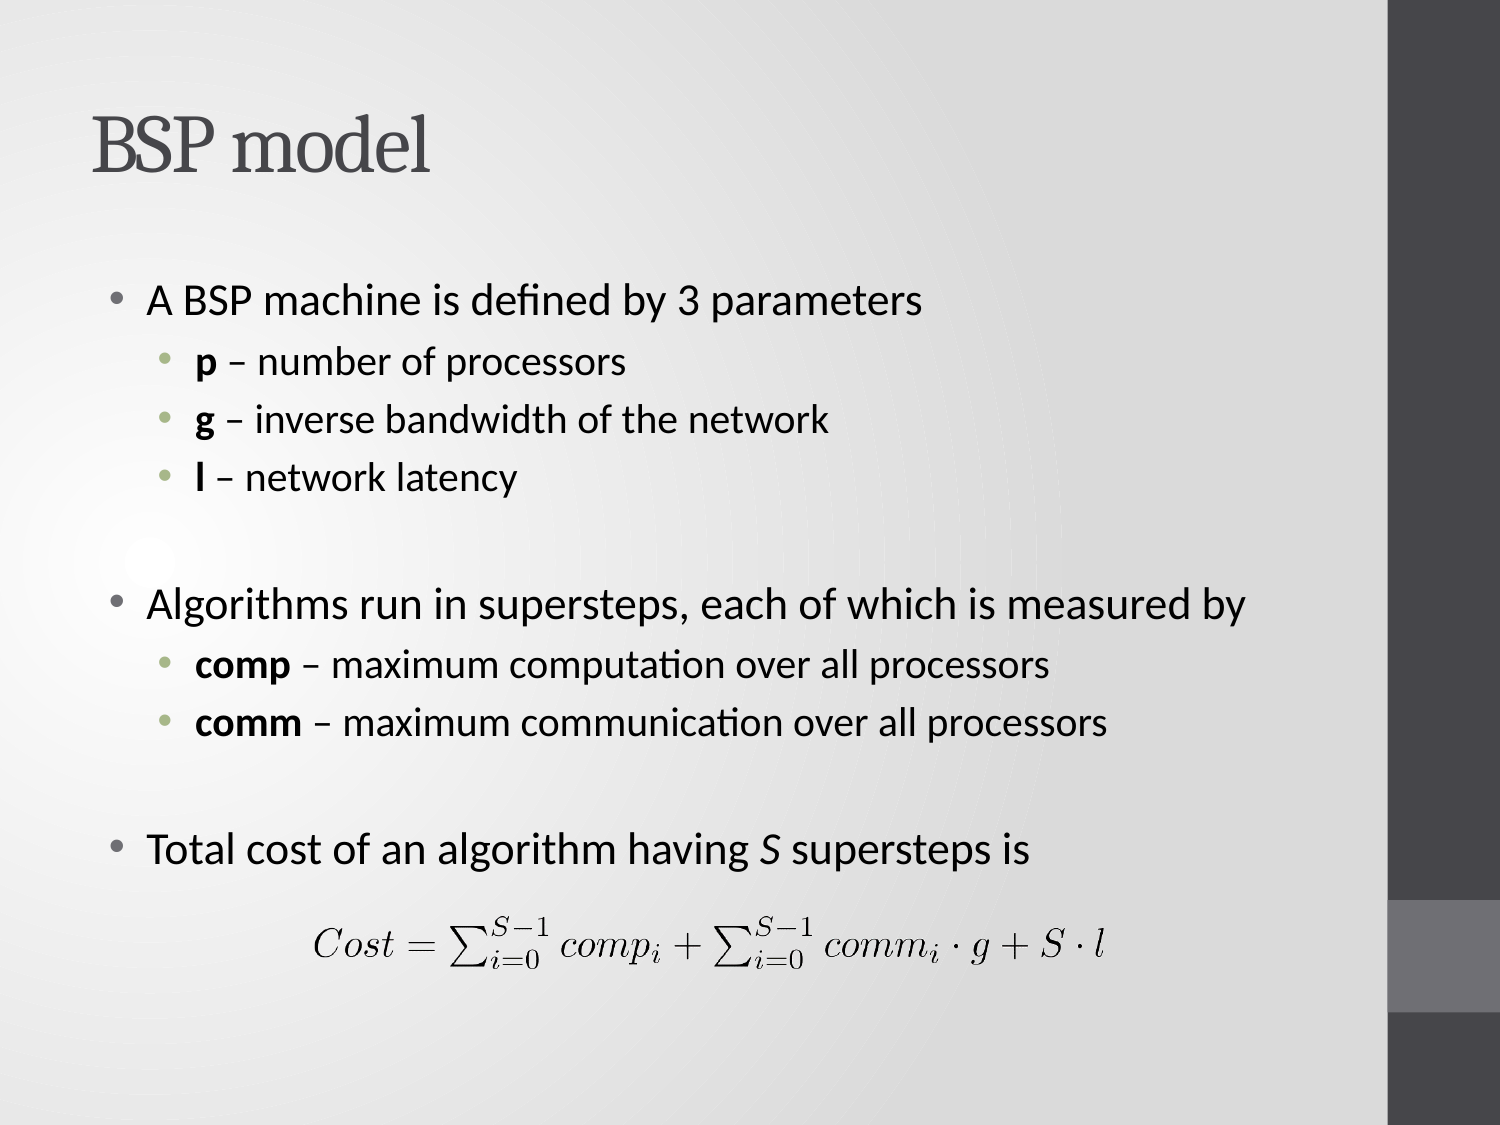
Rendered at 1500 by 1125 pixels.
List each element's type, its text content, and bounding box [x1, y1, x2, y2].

list A BSP machine is defined by 3 parameters p – number of processors g – inverse bandwidth of the network l – network latency Algorithms run in supersteps, each of which is measured by comp – maximum computation over all processors comm – maximum communication over all processors Total cost of an algorithm having S supersteps is [75, 262, 1325, 1050]
picture [312, 916, 1105, 969]
title BSP model [75, 45, 1325, 233]
